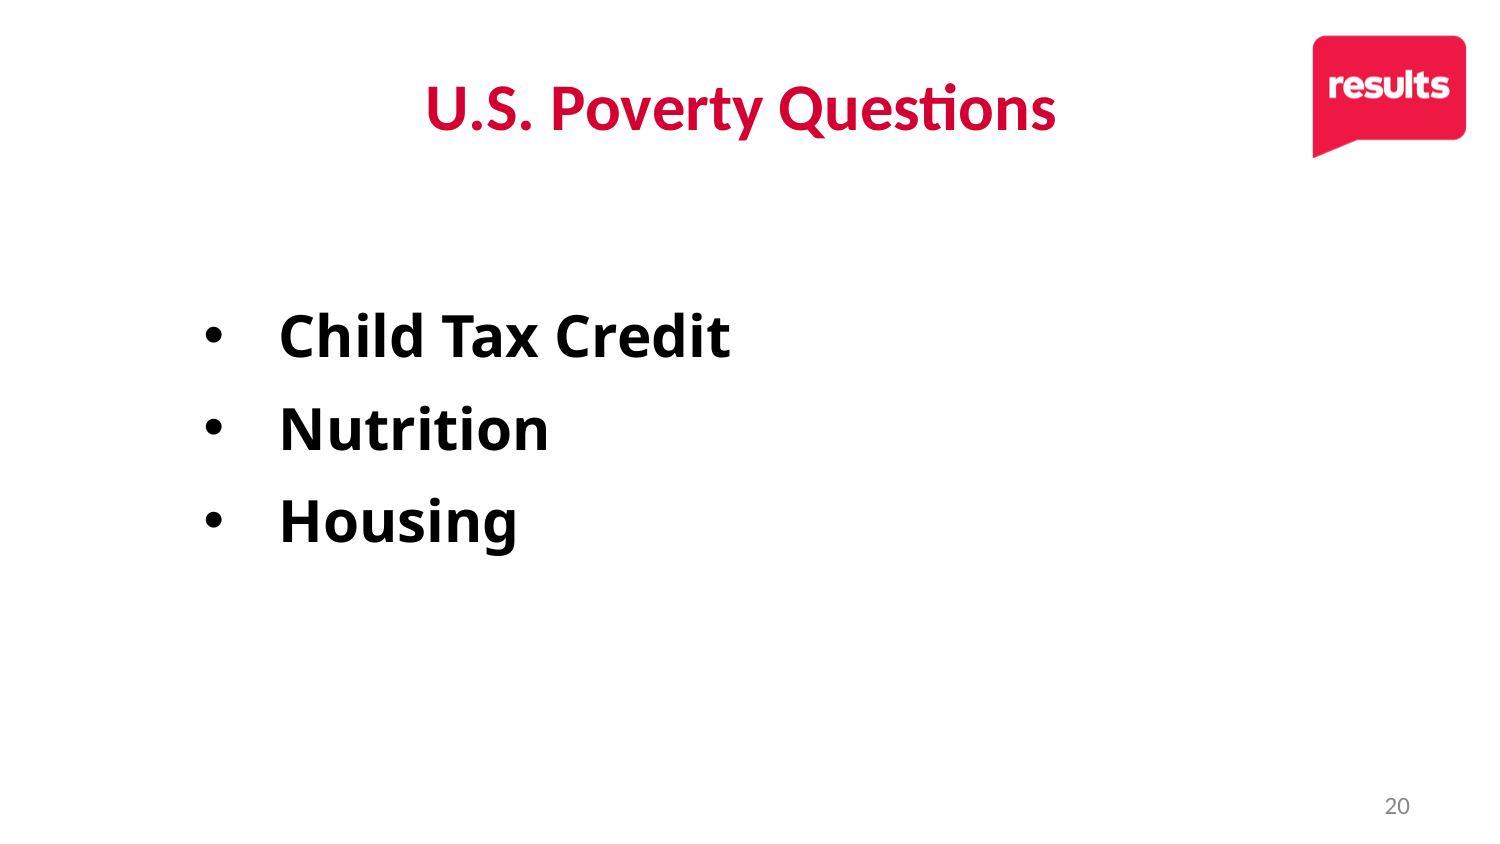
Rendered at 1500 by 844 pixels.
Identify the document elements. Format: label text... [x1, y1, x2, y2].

title U.S. Poverty Questions [134, 33, 1349, 175]
text_box Child Tax Credit Nutrition Housing [188, 249, 1035, 595]
slide_number 20 [1074, 782, 1425, 827]
picture [1289, 13, 1490, 175]
